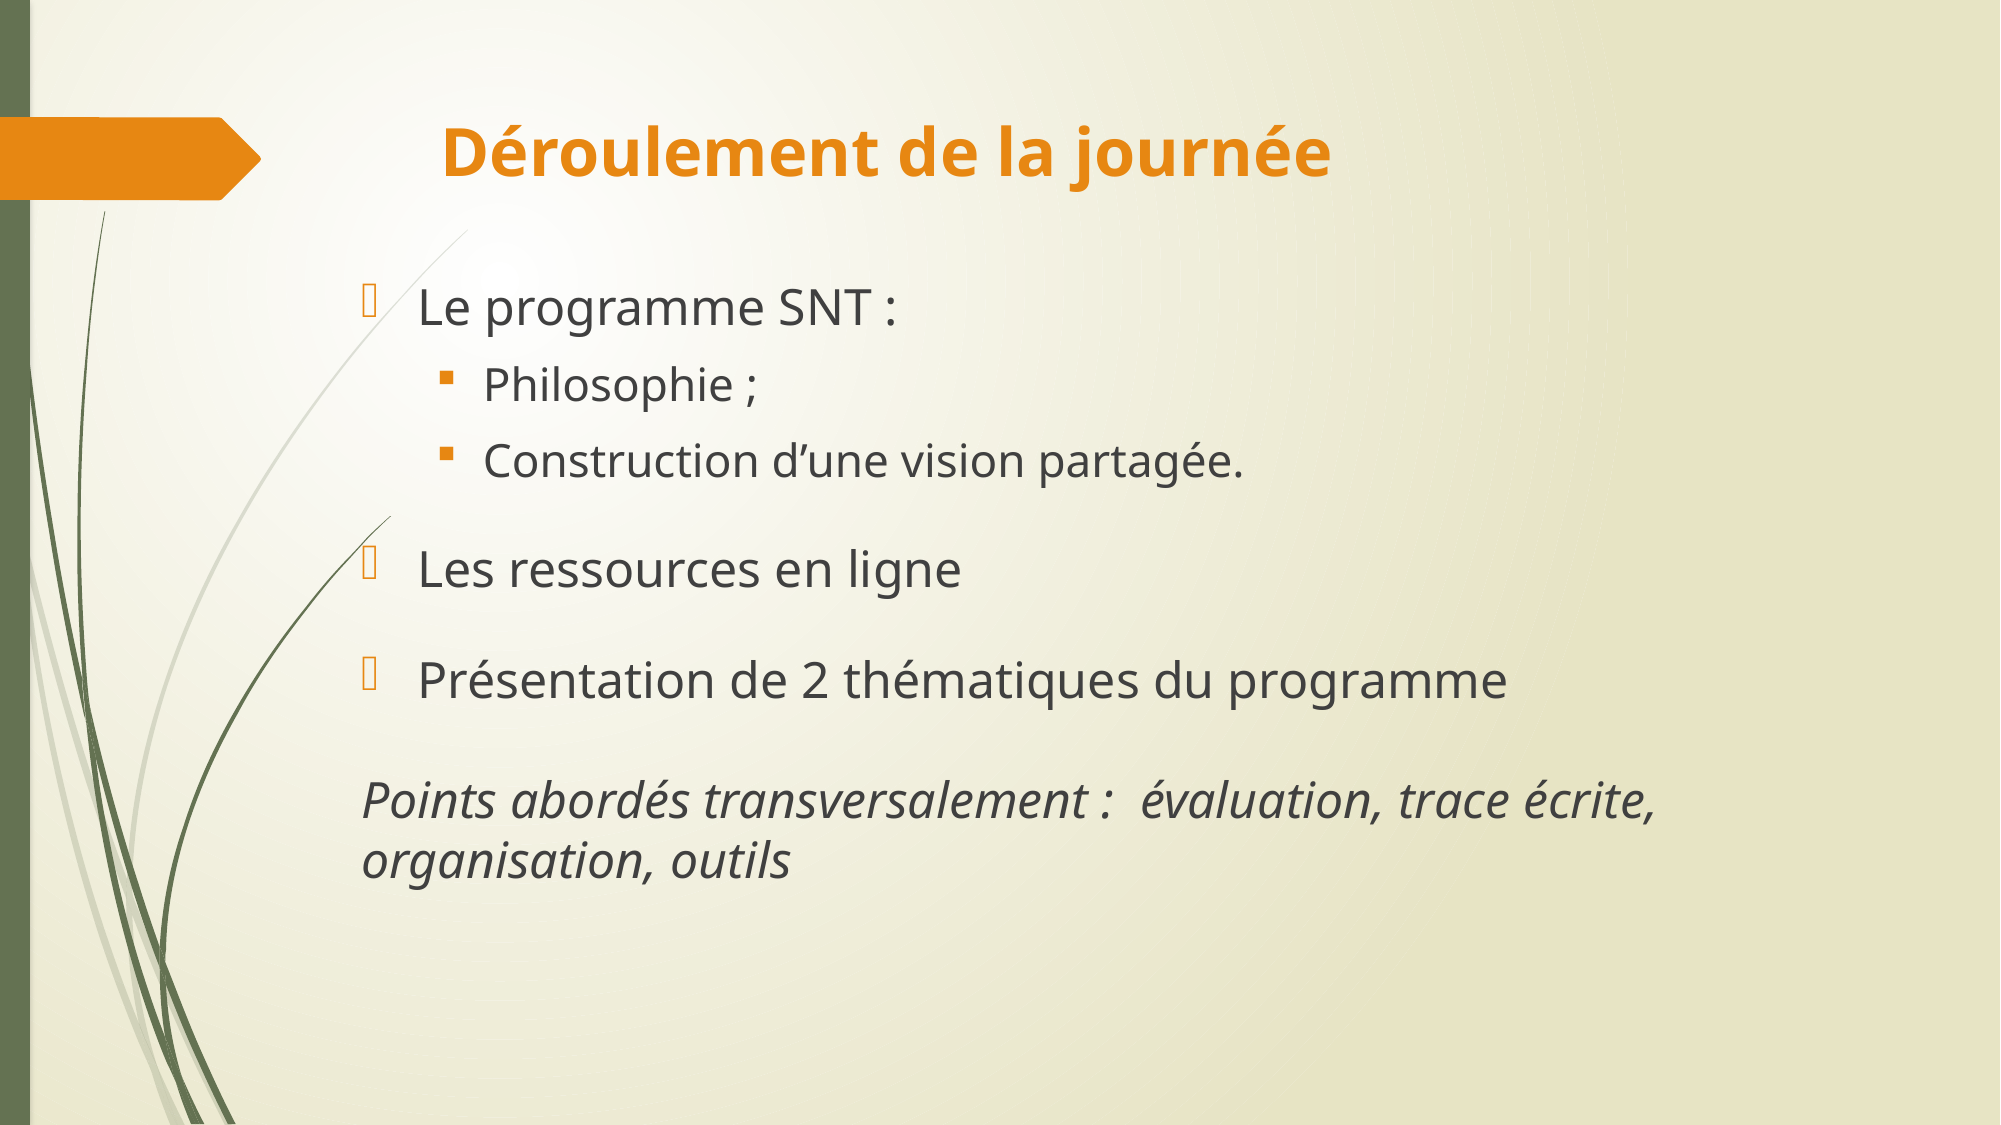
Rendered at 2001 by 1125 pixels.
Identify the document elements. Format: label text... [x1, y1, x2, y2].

list Le programme SNT : Philosophie ; Construction d’une vision partagée. Les ressources en ligne Présentation de 2 thématiques du programme Points abordés transversalement : évaluation, trace écrite, organisation, outils [345, 267, 1856, 995]
title Déroulement de la journée [425, 102, 1888, 222]
